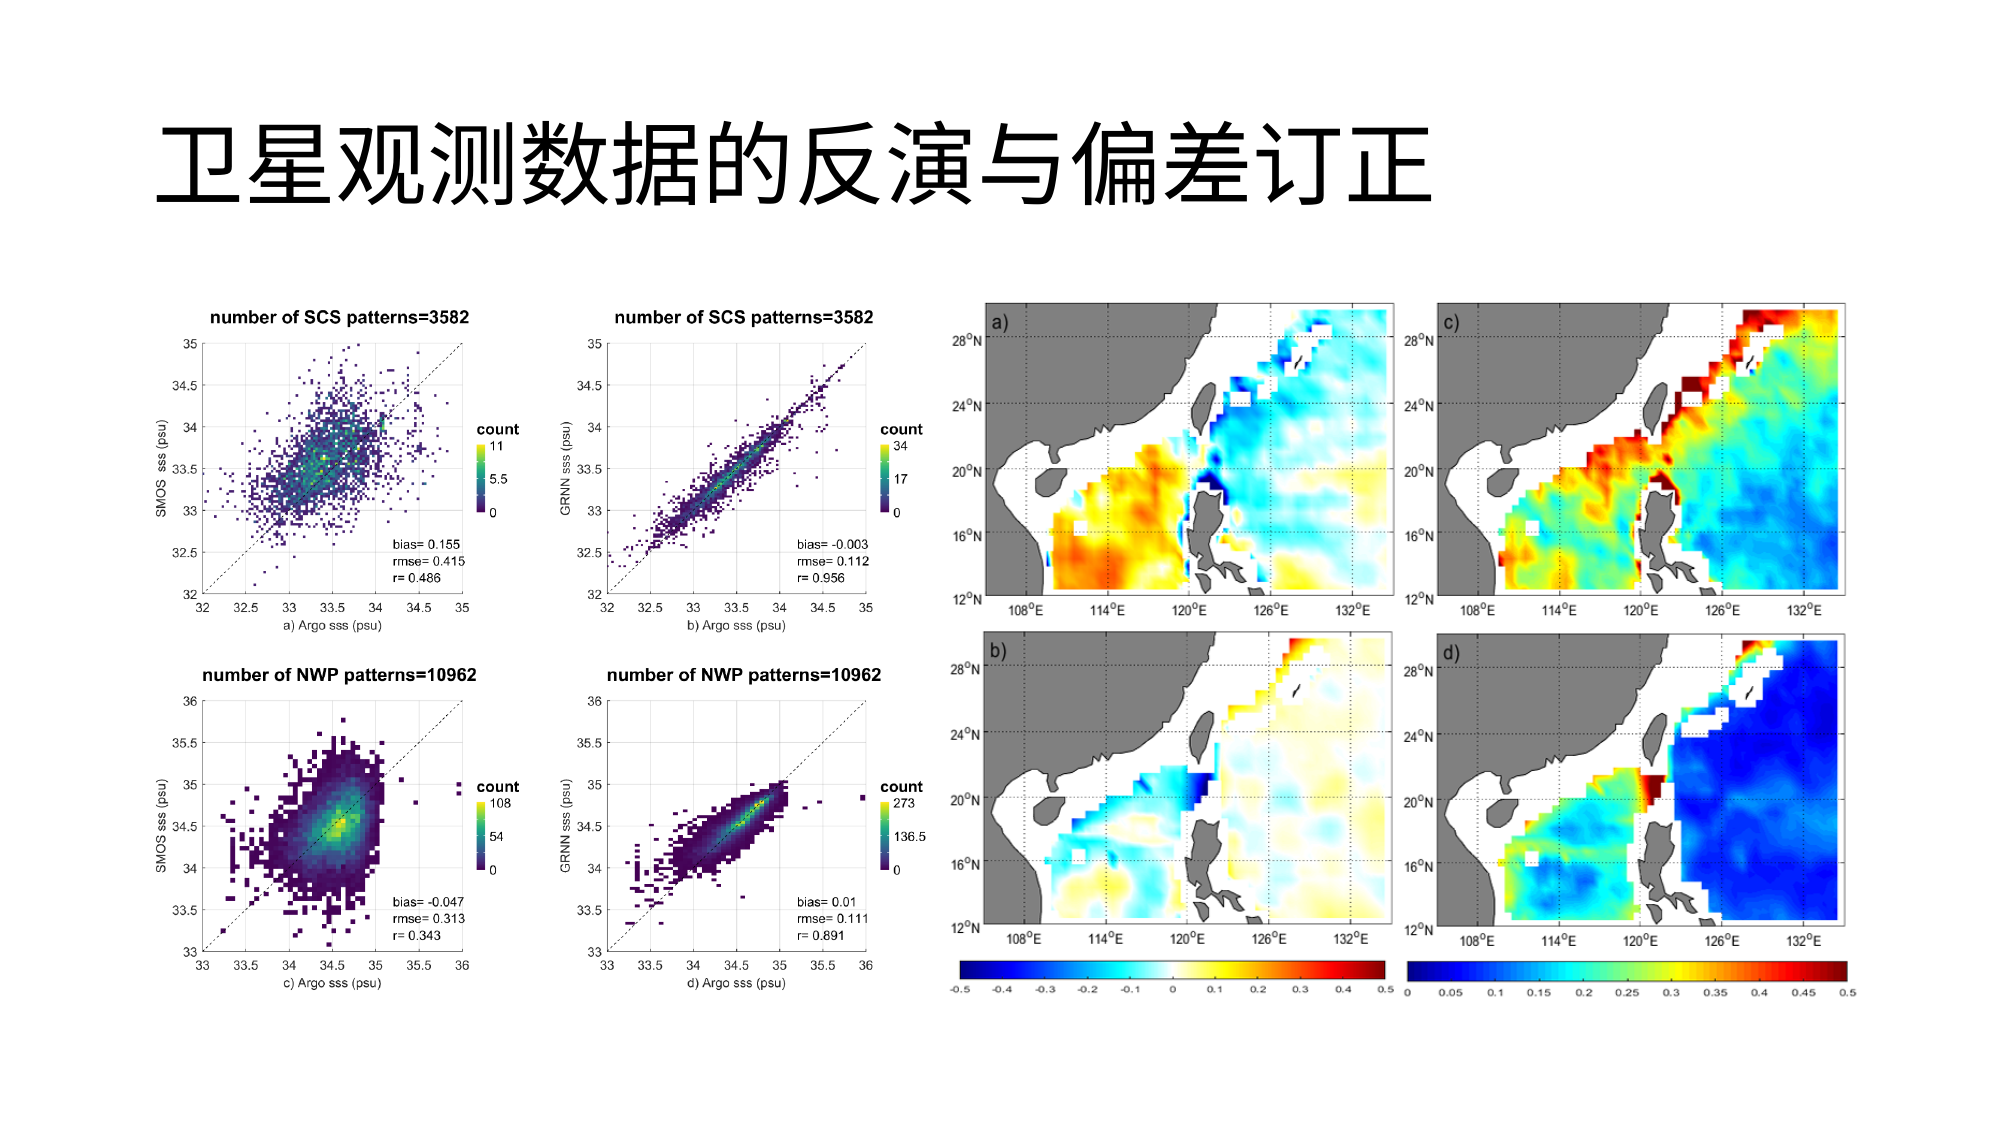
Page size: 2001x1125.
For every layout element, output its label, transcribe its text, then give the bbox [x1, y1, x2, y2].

picture [945, 290, 1879, 1005]
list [137, 290, 945, 1005]
title 卫星观测数据的反演与偏差订正 [137, 59, 1863, 278]
